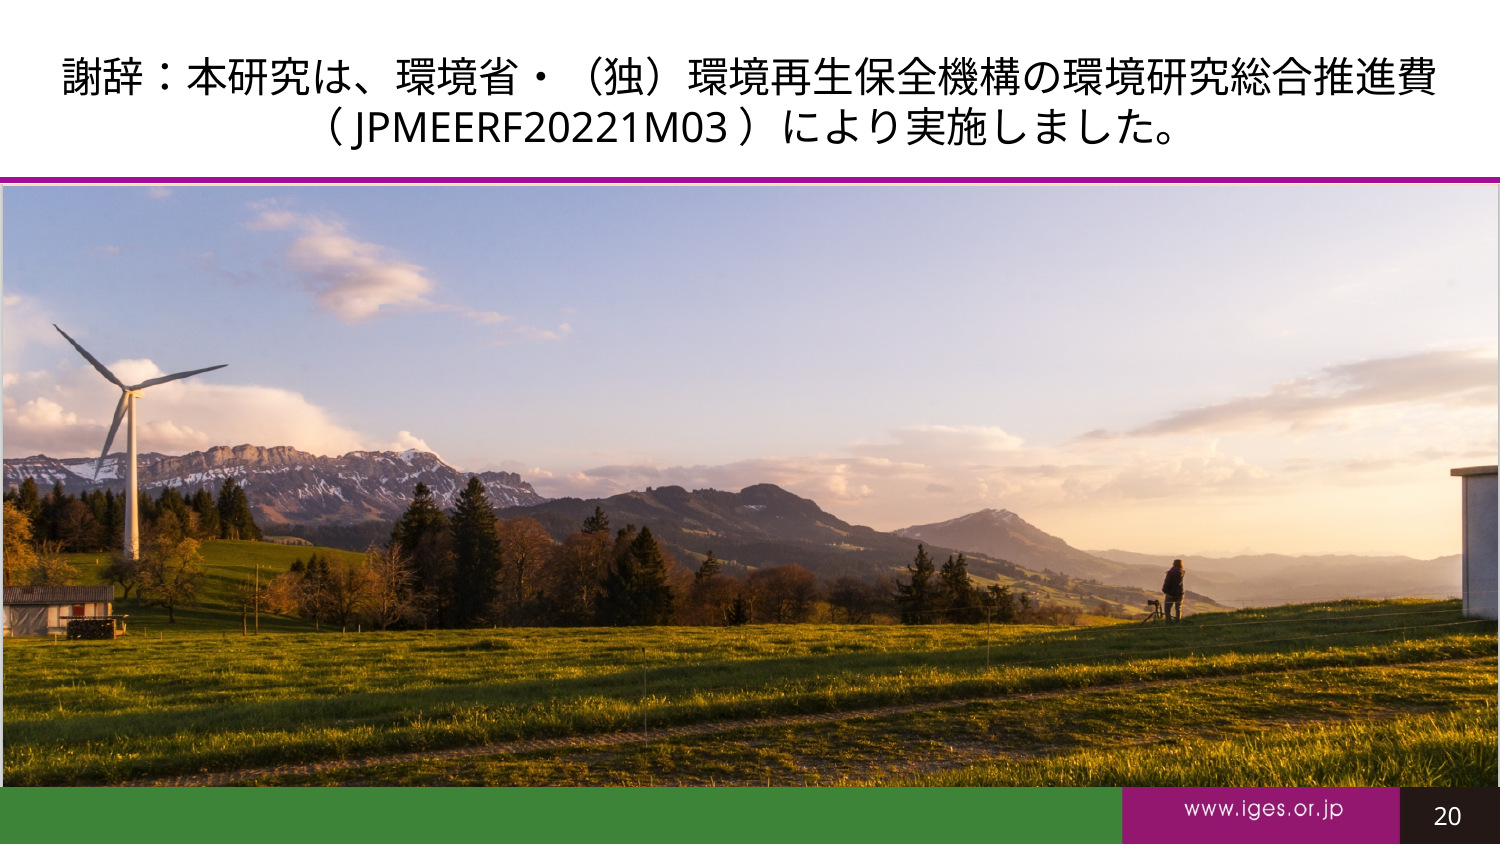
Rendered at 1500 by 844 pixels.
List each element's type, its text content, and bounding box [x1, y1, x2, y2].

picture [0, 184, 1500, 844]
slide_number 20 [1411, 796, 1484, 838]
title 謝辞：本研究は、環境省・（独）環境再生保全機構の環境研究総合推進費（JPMEERF20221M03）により実施しました。 [41, 40, 1459, 162]
